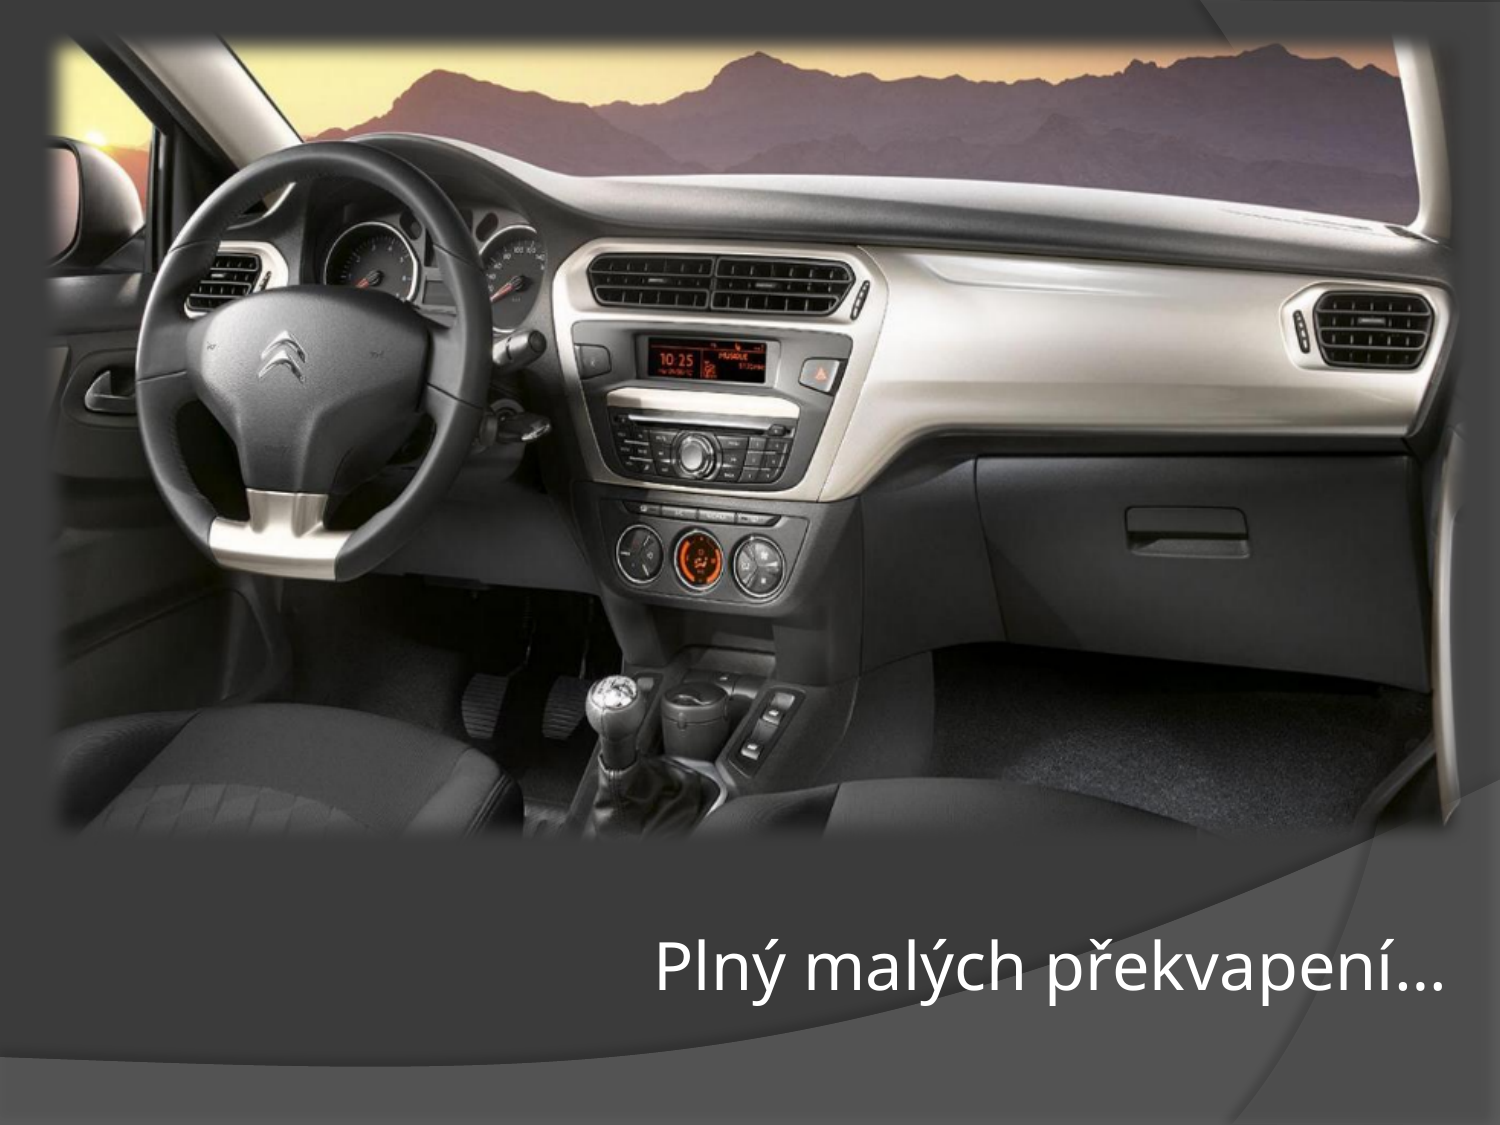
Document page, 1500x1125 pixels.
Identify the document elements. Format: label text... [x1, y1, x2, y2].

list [40, 30, 1470, 847]
title Plný malých překvapení… [230, 869, 1456, 1058]
